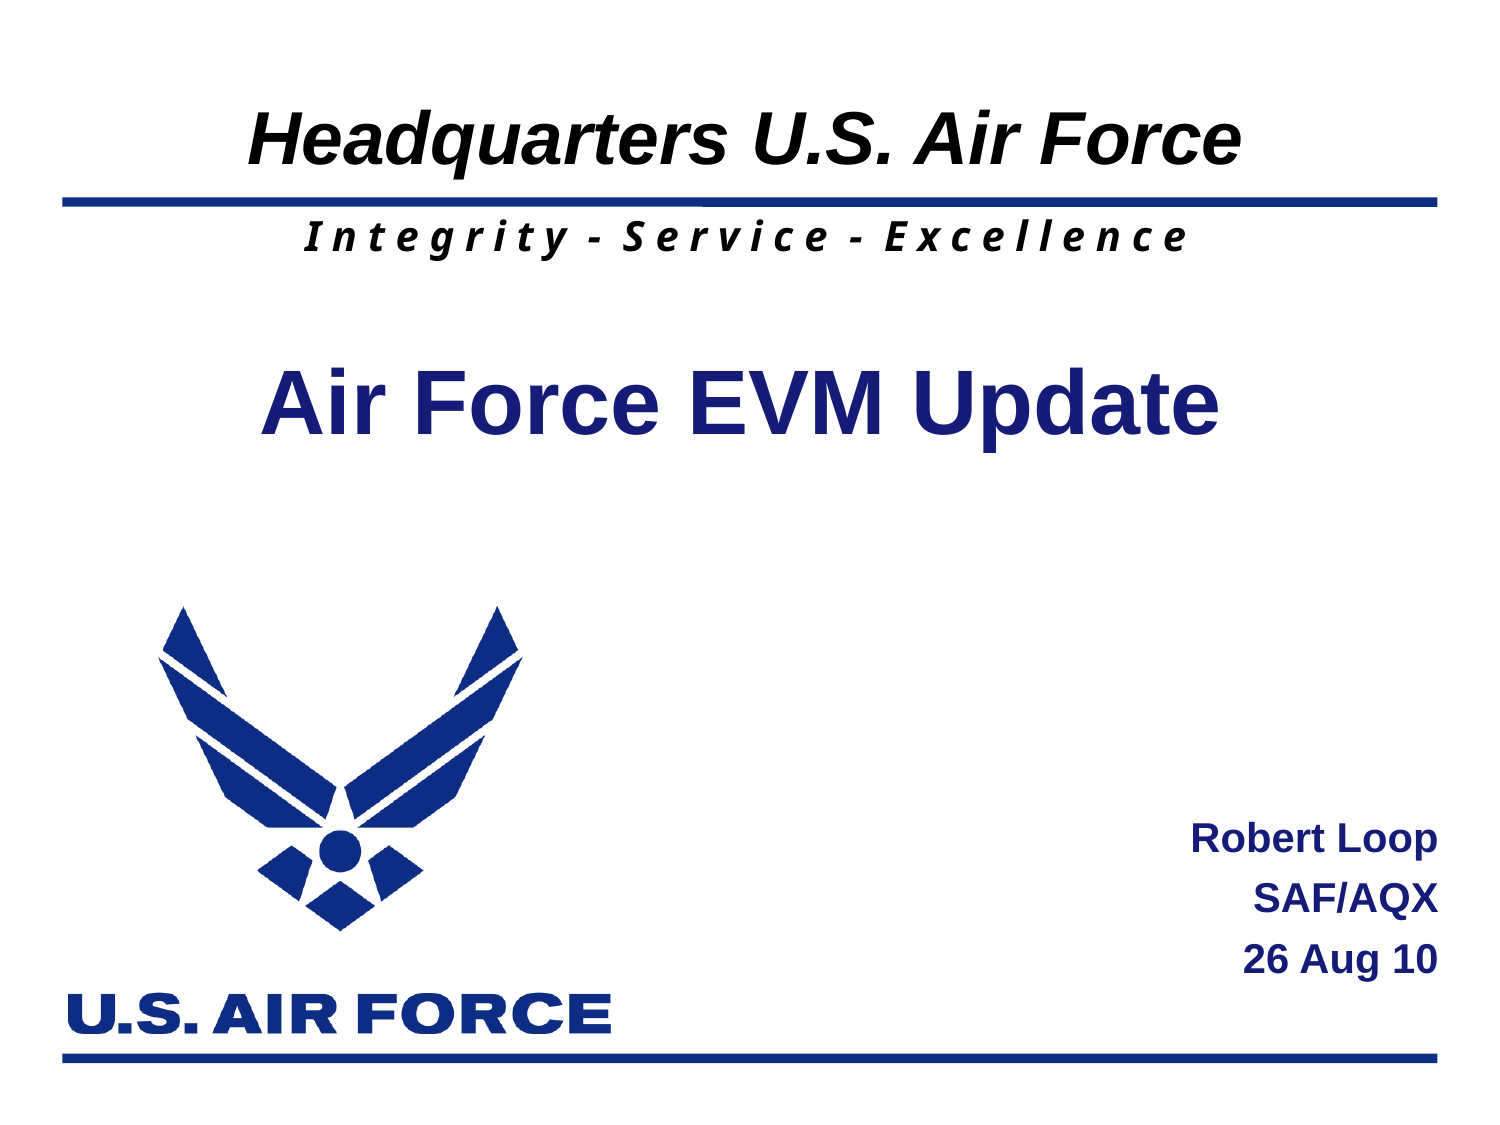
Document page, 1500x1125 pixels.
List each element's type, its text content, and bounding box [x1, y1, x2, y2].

picture [68, 606, 611, 1034]
text_box Robert Loop SAF/AQX 26 Aug 10 [636, 803, 1454, 1029]
title Air Force EVM Update [45, 321, 1438, 585]
